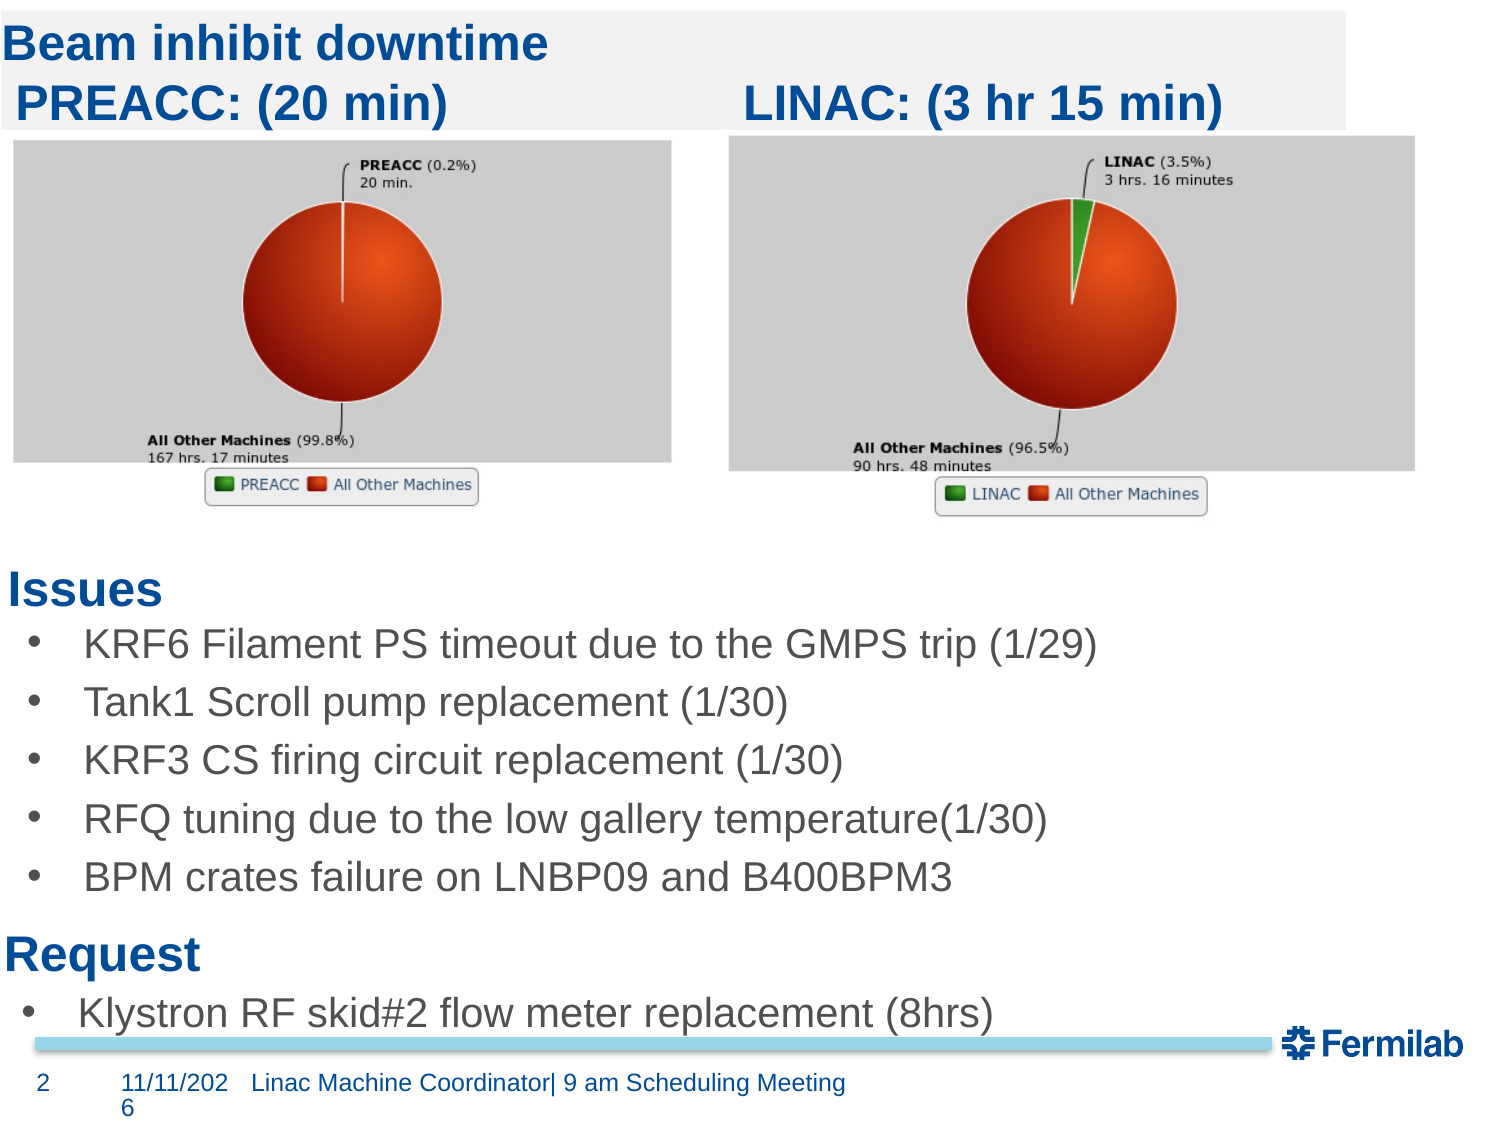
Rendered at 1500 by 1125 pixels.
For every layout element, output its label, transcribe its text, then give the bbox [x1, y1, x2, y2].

text_box LINAC: (3 hr 15 min) [729, 10, 1346, 16]
text_box Issues [7, 546, 1433, 617]
text_box Klystron RF skid#2 flow meter replacement (8hrs) [21, 985, 1428, 1053]
text_box [51, 1017, 1500, 1125]
slide_number 2 [36, 1066, 51, 1106]
picture [1, 27, 685, 525]
picture [715, 18, 1428, 536]
text_box Beam inhibit downtime PREACC: (20 min) [1, 10, 729, 130]
list KRF6 Filament PS timeout due to the GMPS trip (1/29) Tank1 Scroll pump replacement (1/30) KRF3 CS firing circuit replacement (1/30) RFQ tuning due to the low gallery temperature(1/30) BPM crates failure on LNBP09 and B400BPM3 [26, 617, 1433, 684]
text_box Request [3, 910, 1429, 982]
